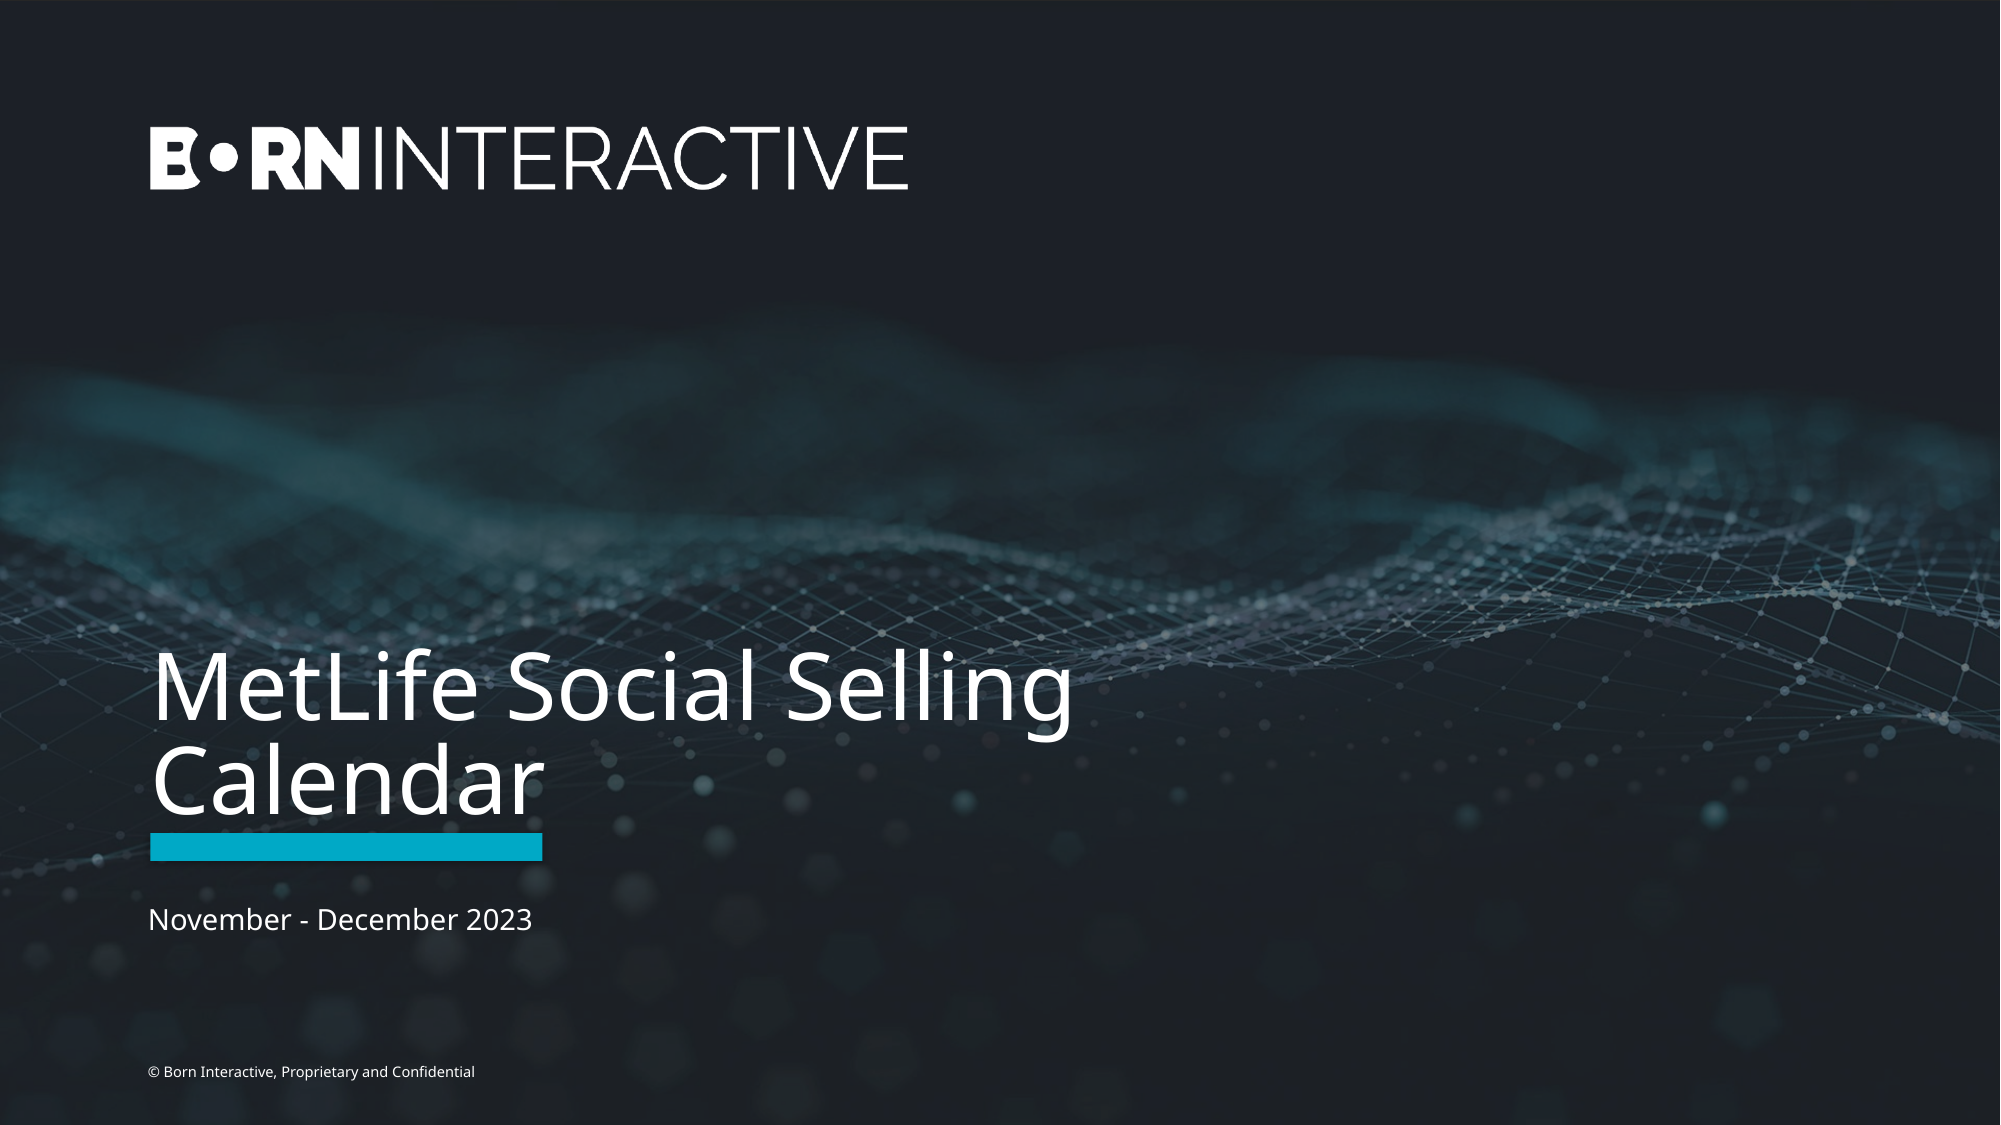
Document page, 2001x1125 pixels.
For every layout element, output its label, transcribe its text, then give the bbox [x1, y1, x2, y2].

title MetLife Social Selling Calendar [150, 604, 1492, 834]
picture [150, 126, 908, 190]
list November - December 2023 [147, 901, 905, 988]
